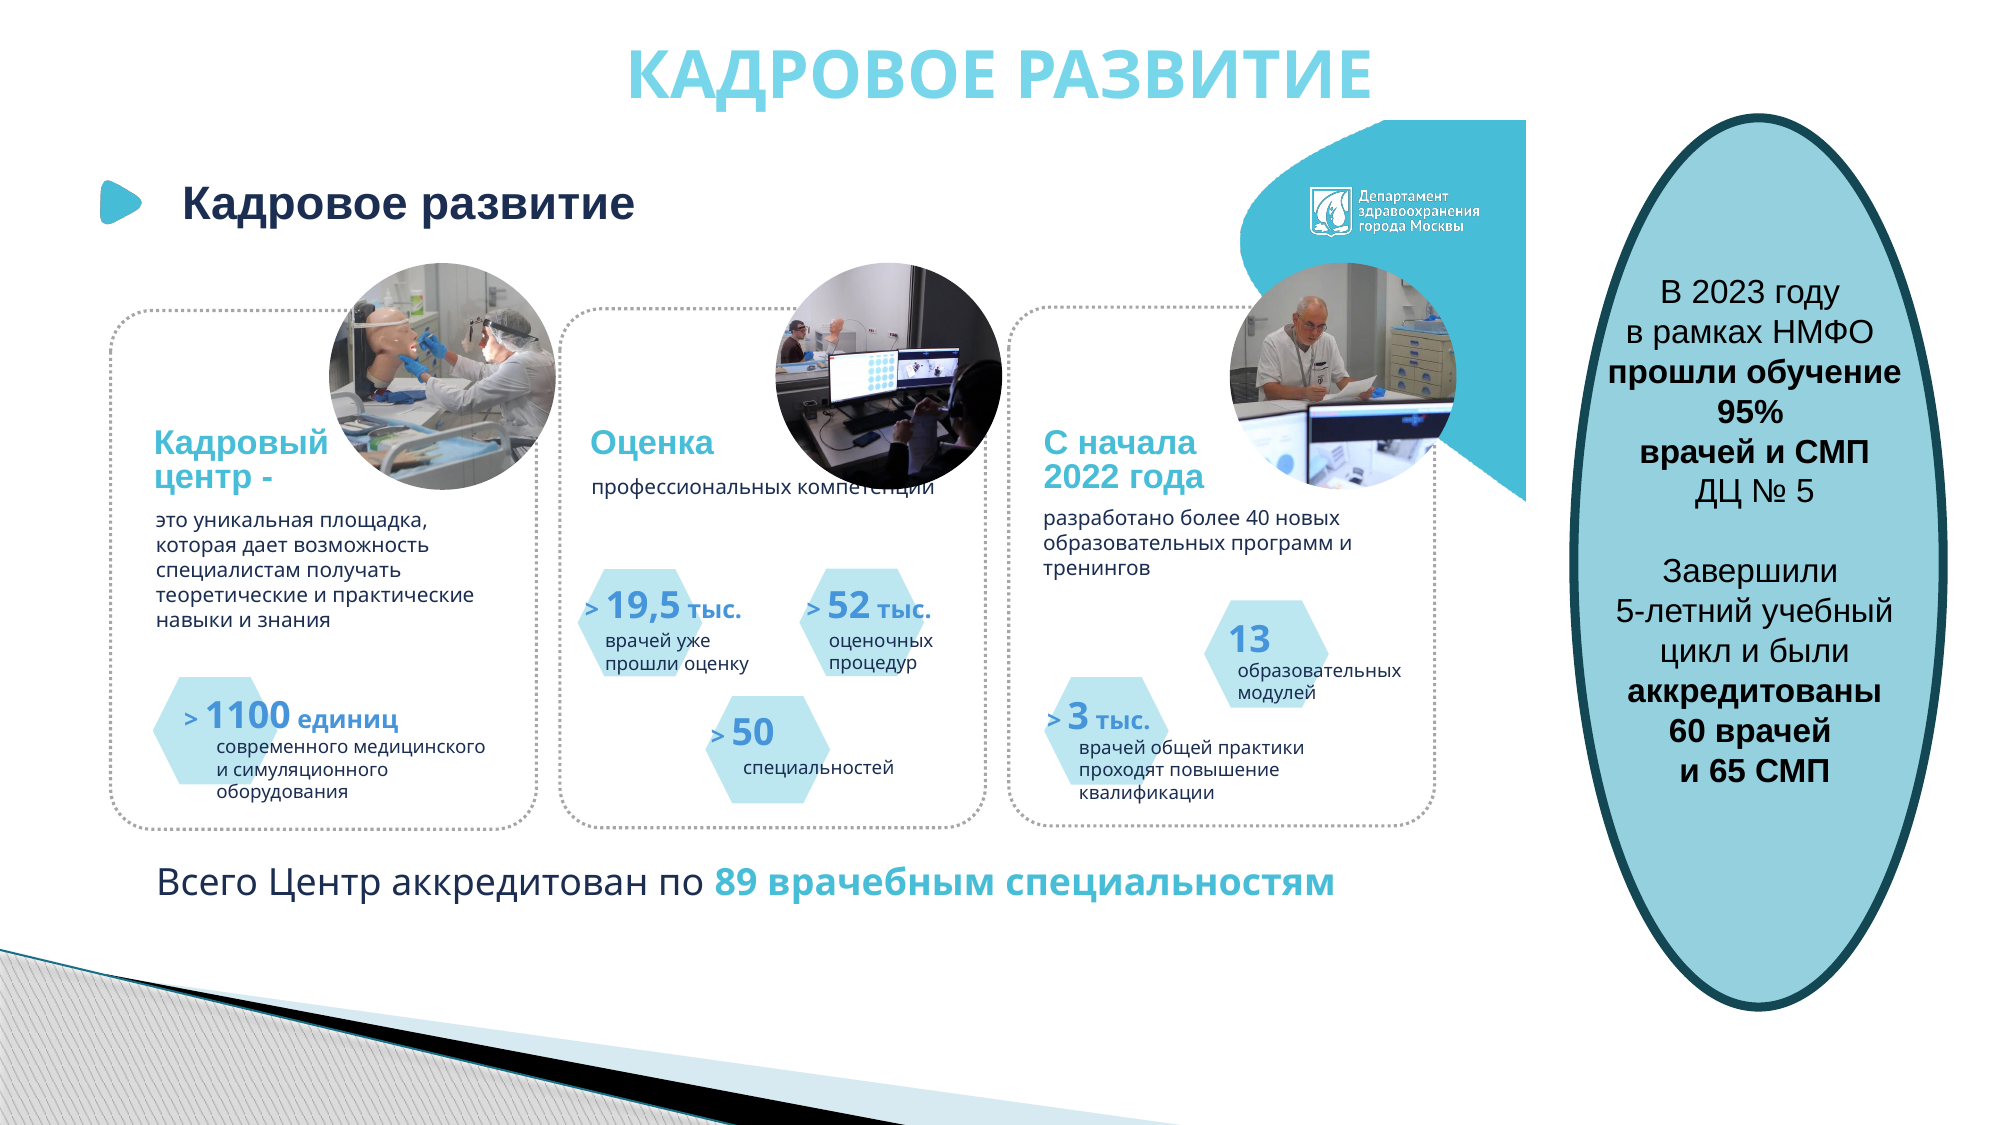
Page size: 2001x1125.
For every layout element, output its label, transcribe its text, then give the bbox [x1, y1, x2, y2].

text_box [1617, 120, 1900, 262]
text_box [1569, 348, 1592, 777]
text_box Кадровое развитие [0, 24, 2000, 120]
text_box [1596, 319, 1948, 1012]
text_box В 2023 году в рамках НМФО прошли обучение 95% врачей и СМП ДЦ № 5 Завершили 5-летний учебный цикл и были аккредитованы 60 врачей и 65 СМП [1592, 262, 1918, 797]
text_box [25, 120, 1527, 965]
